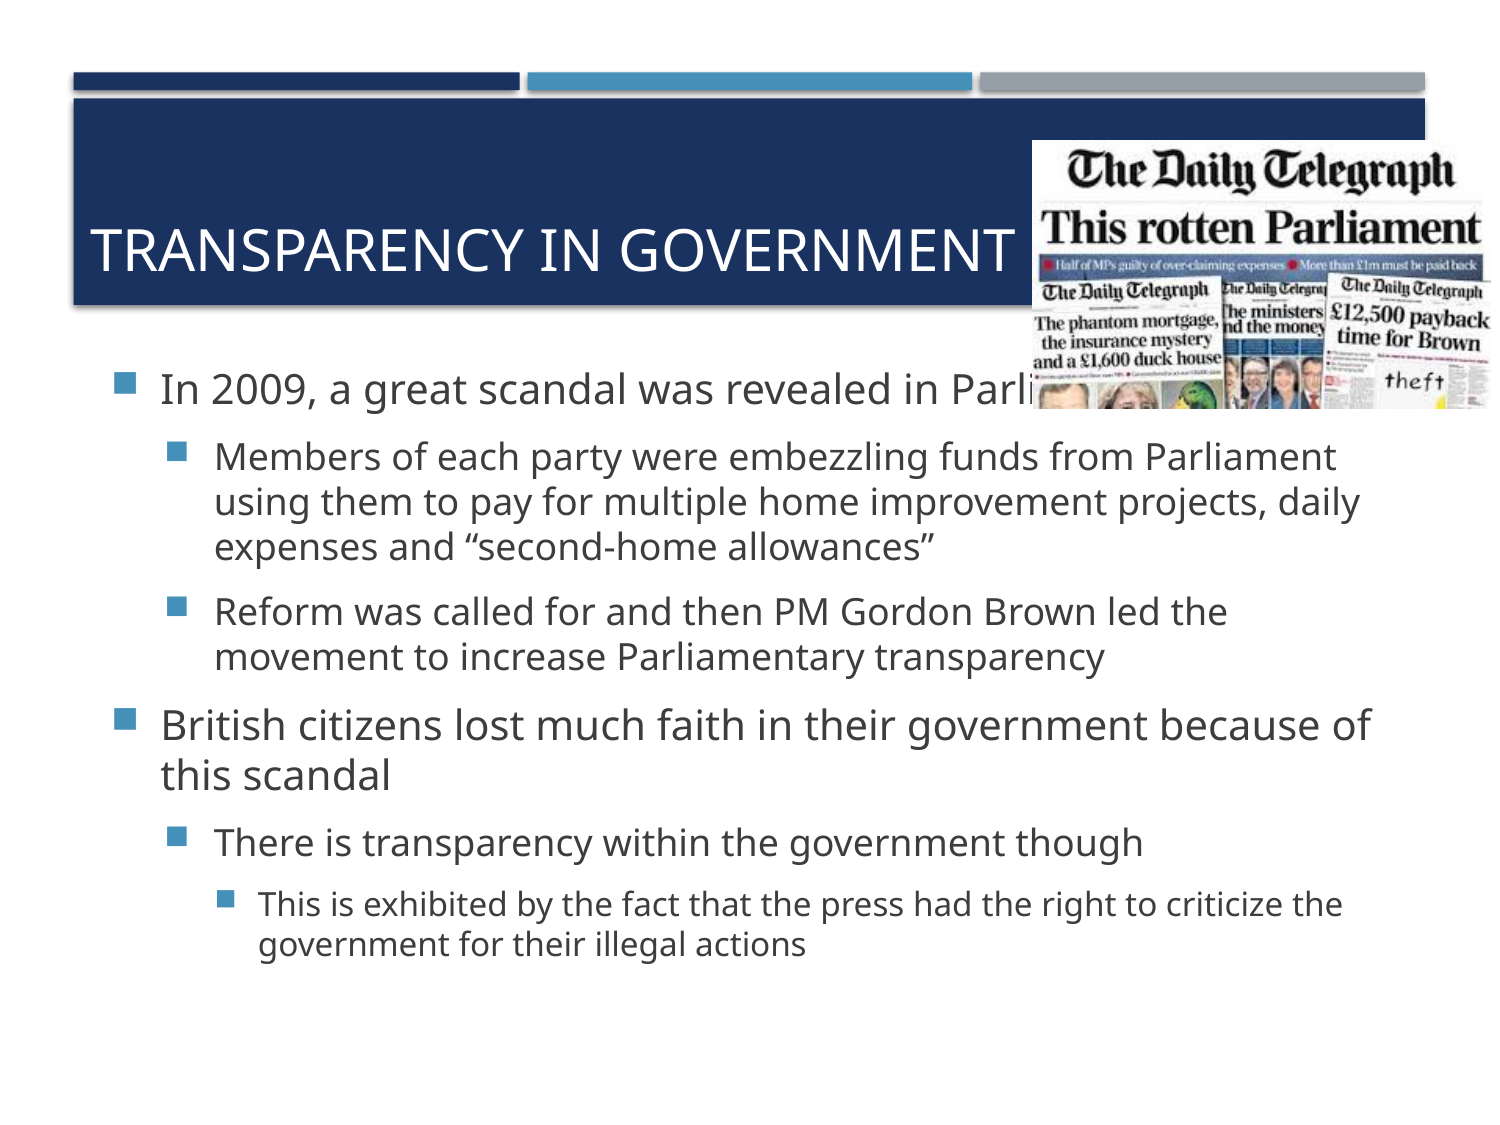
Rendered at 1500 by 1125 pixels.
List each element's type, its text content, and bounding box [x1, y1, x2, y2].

list In 2009, a great scandal was revealed in Parliament Members of each party were embezzling funds from Parliament using them to pay for multiple home improvement projects, daily expenses and “second-home allowances” Reform was called for and then PM Gordon Brown led the movement to increase Parliamentary transparency British citizens lost much faith in their government because of this scandal There is transparency within the government though This is exhibited by the fact that the press had the right to criticize the government for their illegal actions [95, 365, 1406, 962]
title Transparency in Government [75, 112, 1289, 291]
picture [1032, 139, 1491, 410]
